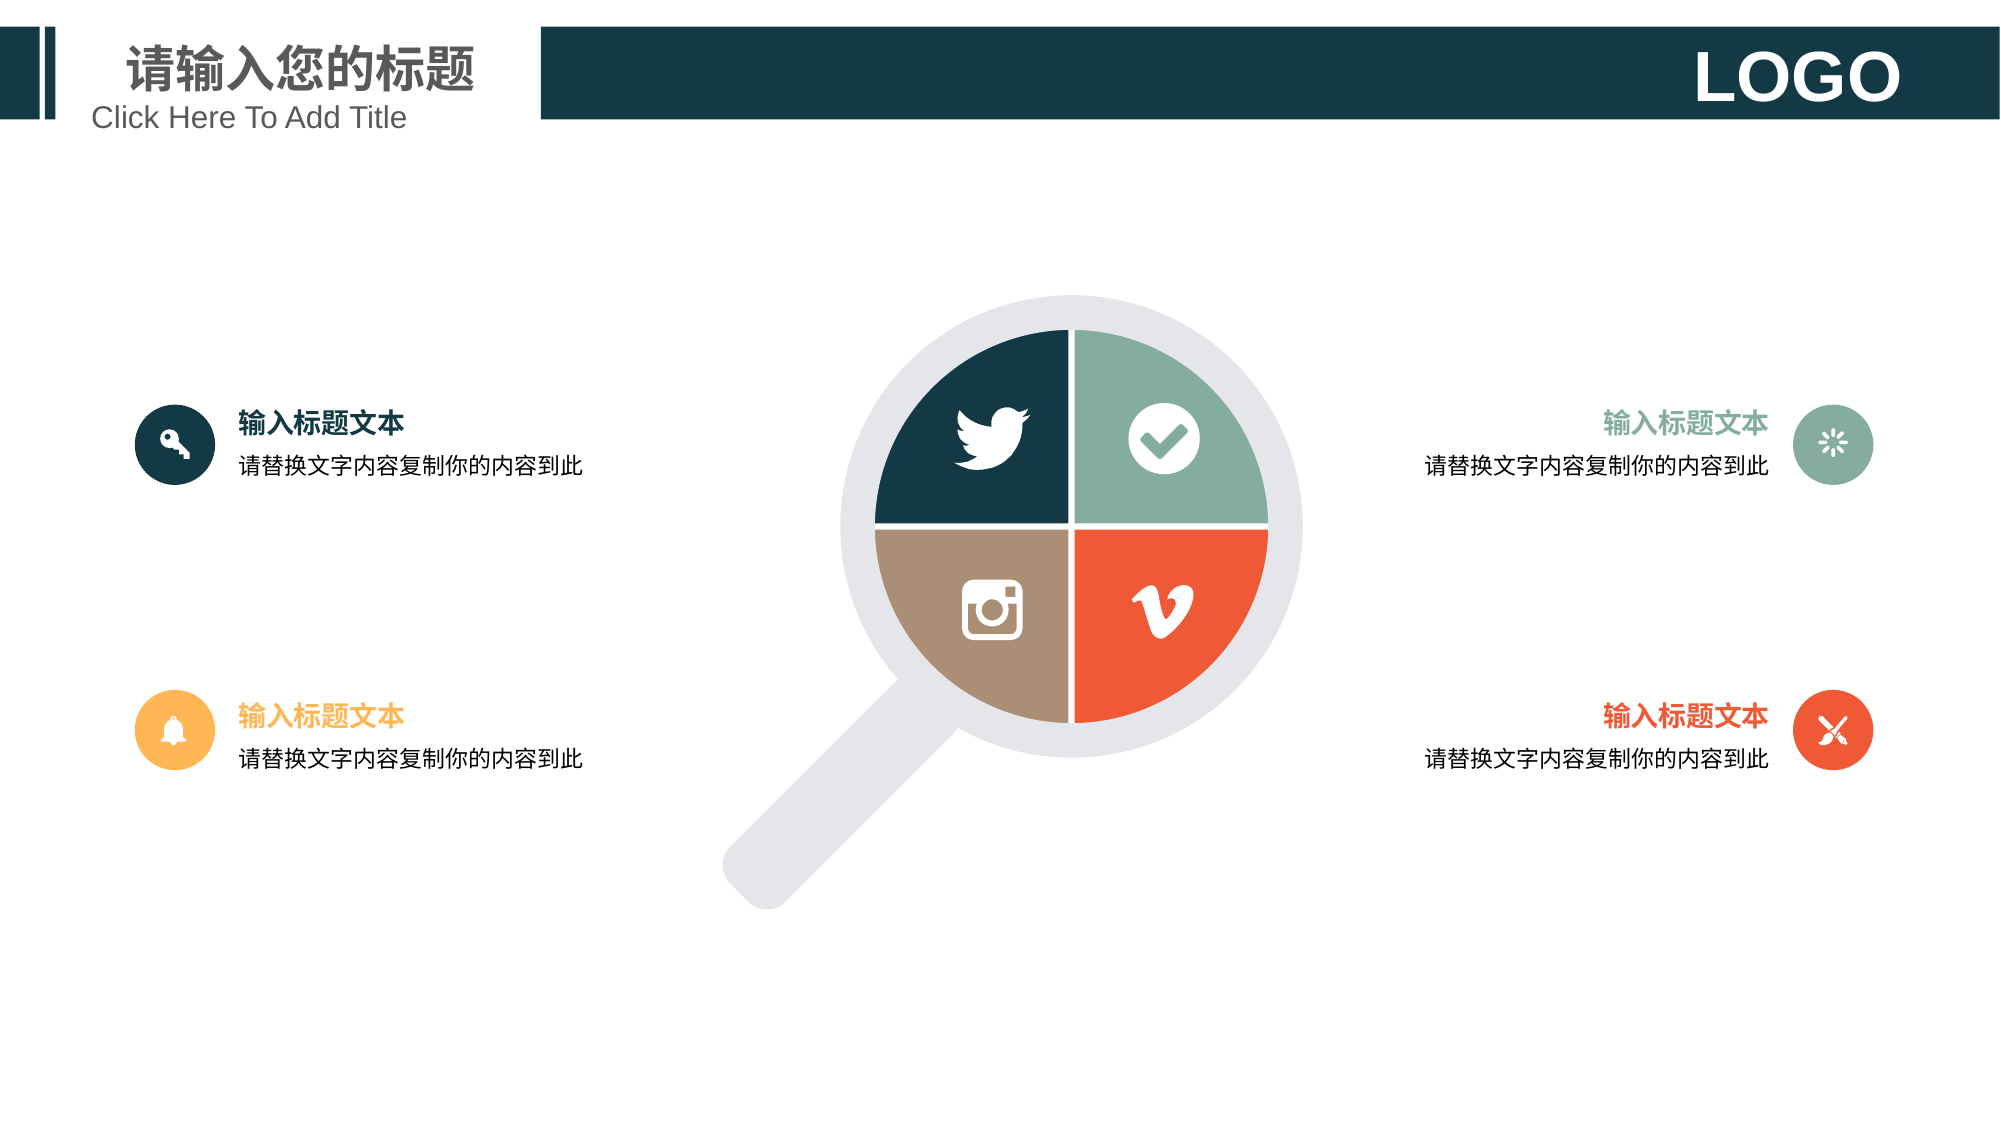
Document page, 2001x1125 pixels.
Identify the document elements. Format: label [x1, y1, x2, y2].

text_box [1368, 400, 1874, 823]
text_box [134, 400, 640, 823]
text_box [697, 295, 1303, 830]
